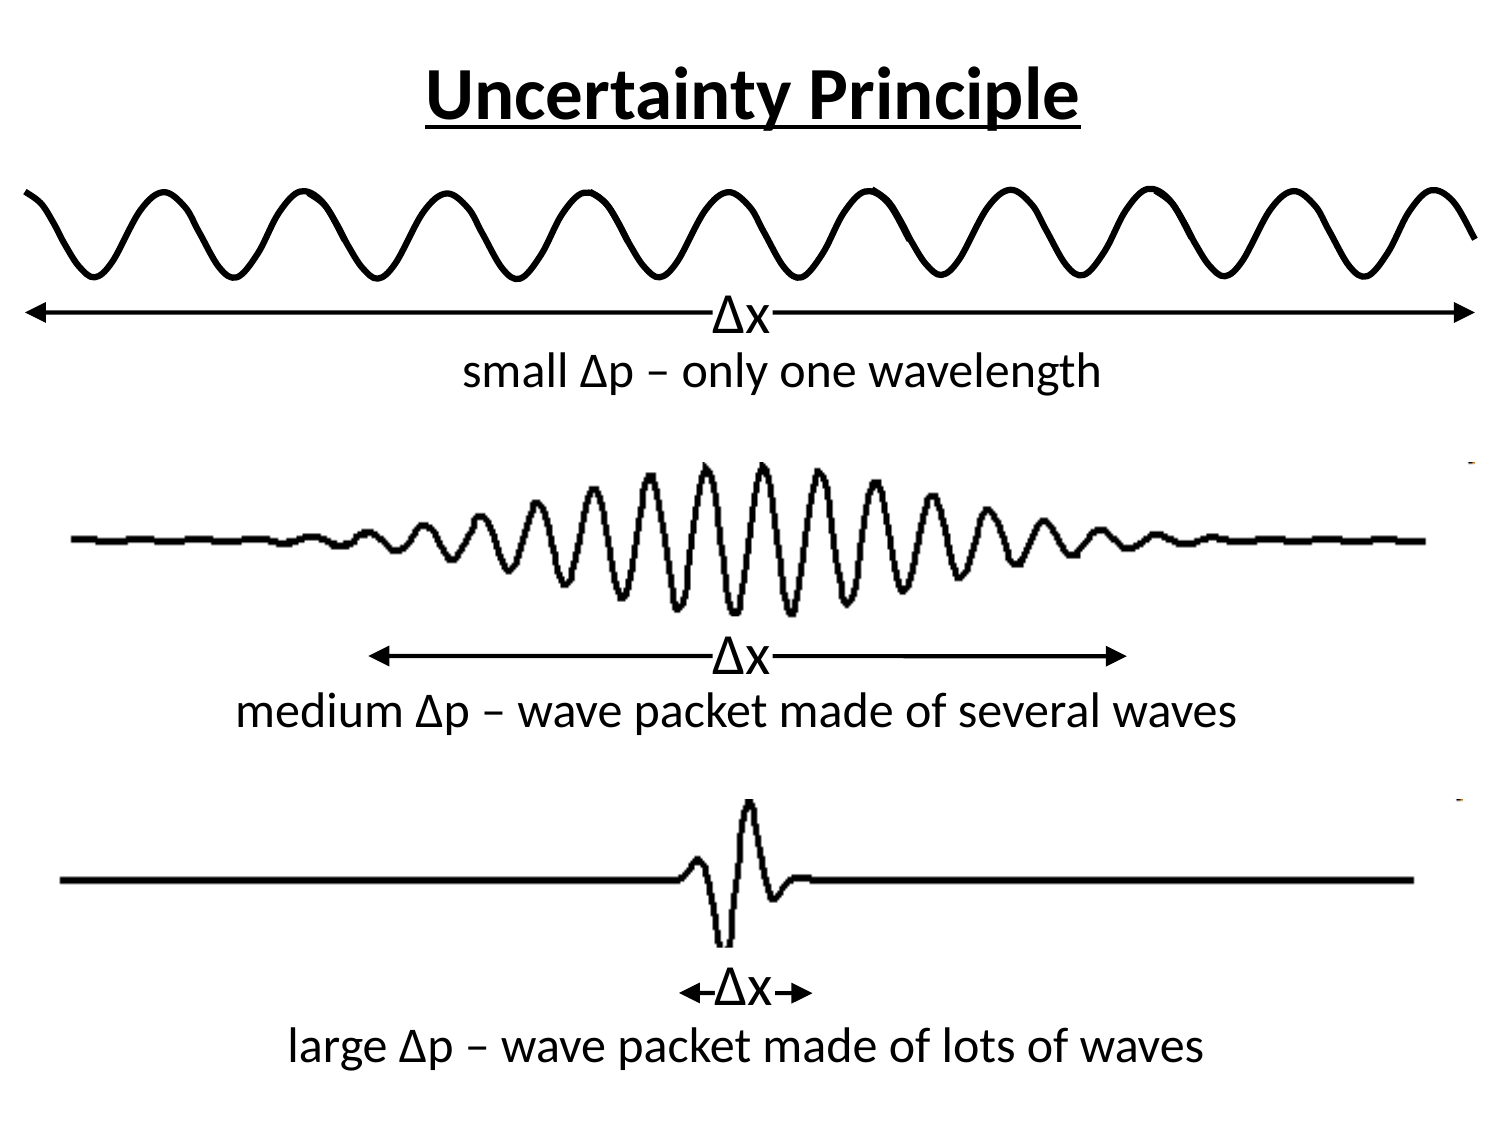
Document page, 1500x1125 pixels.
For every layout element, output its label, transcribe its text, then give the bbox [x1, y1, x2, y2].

text_box large Δp – wave packet made of lots of waves [287, 1027, 1318, 1073]
text_box Uncertainty Principle [410, 37, 1097, 143]
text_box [24, 799, 1463, 1019]
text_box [37, 462, 1476, 738]
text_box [24, 187, 1476, 399]
